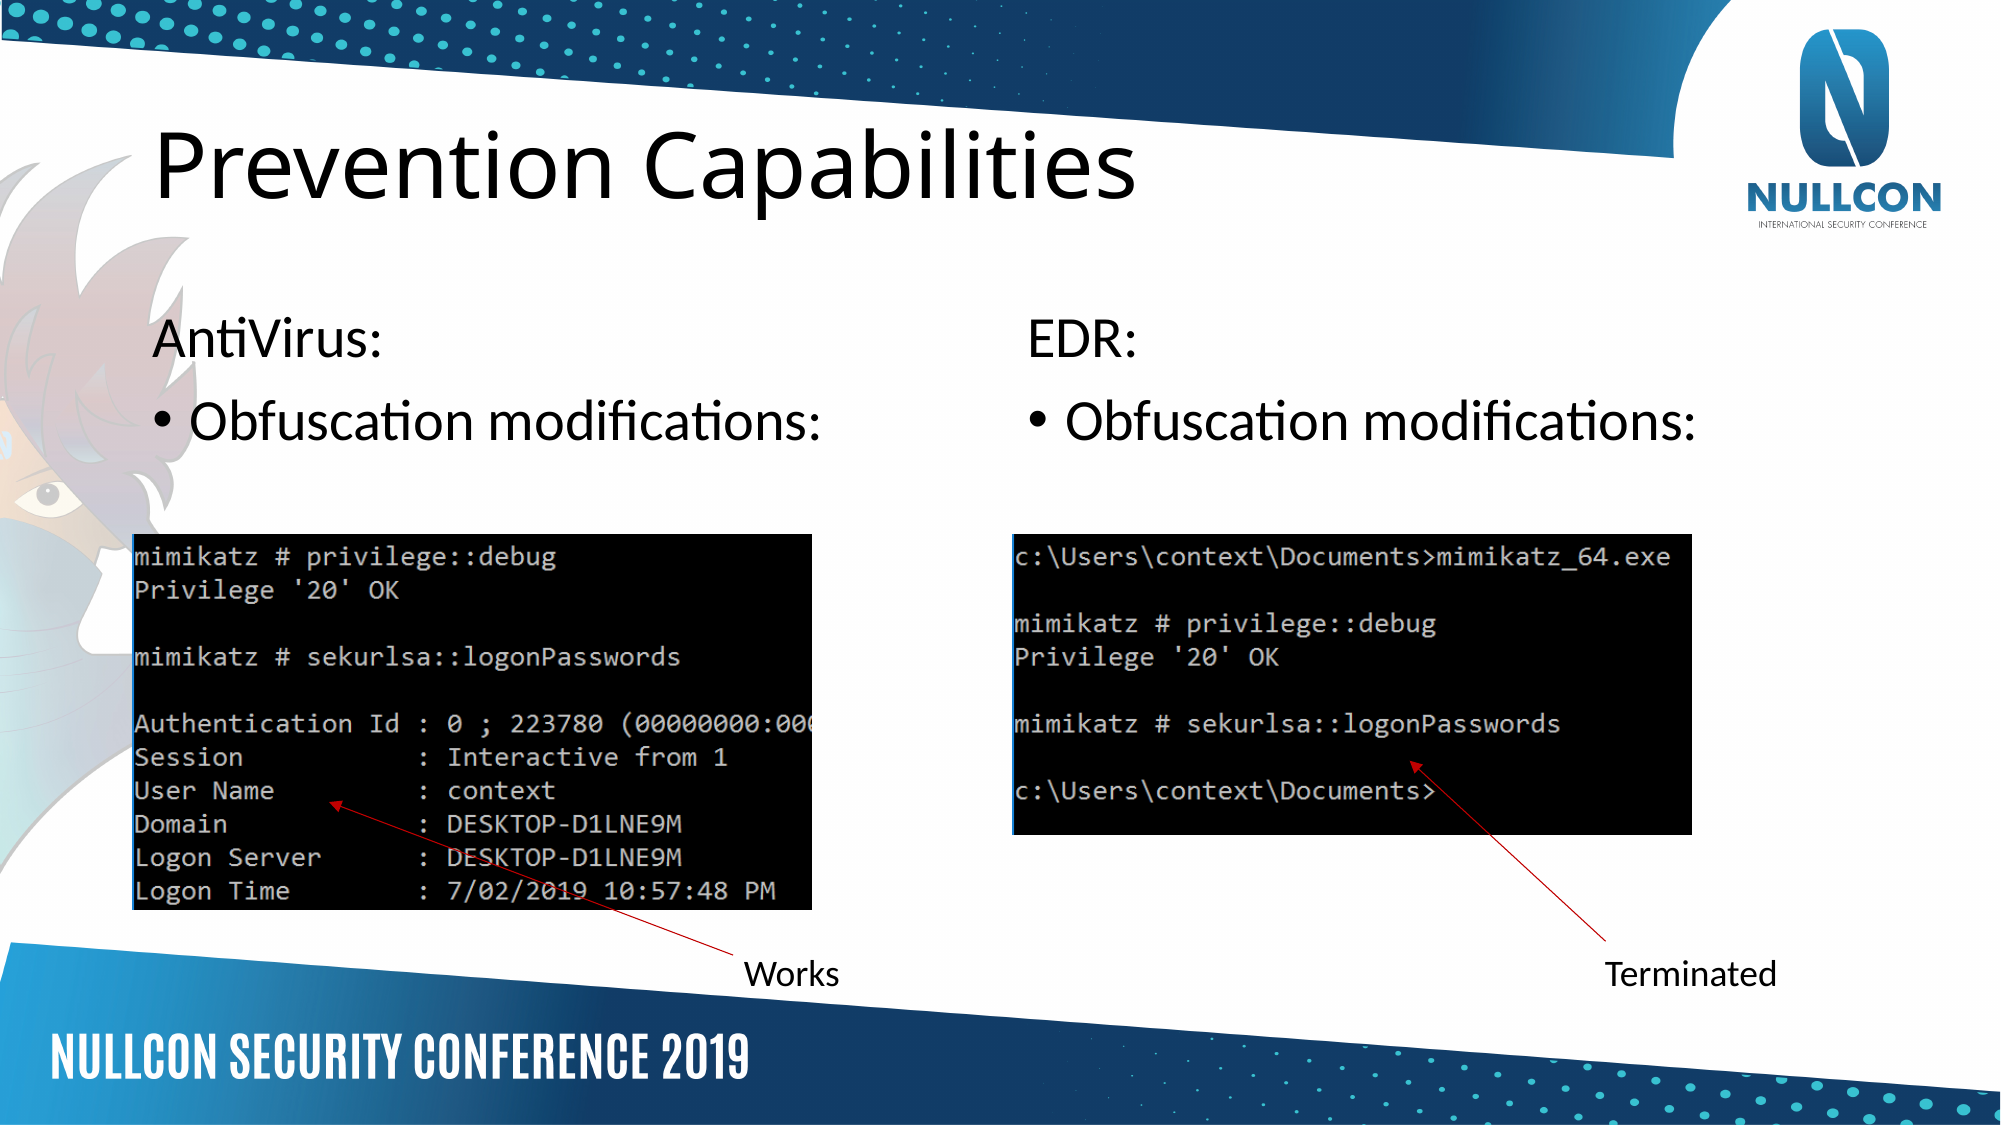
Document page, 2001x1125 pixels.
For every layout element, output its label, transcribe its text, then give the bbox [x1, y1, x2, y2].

text_box Terminated [1590, 941, 1794, 1001]
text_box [1409, 760, 1606, 942]
picture [0, 0, 2001, 1125]
list EDR: Obfuscation modifications: [1012, 299, 1863, 517]
list AntiVirus: Obfuscation modifications: [137, 299, 988, 517]
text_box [328, 801, 734, 956]
title Prevention Capabilities [137, 59, 1863, 278]
text_box Works [729, 941, 855, 1001]
